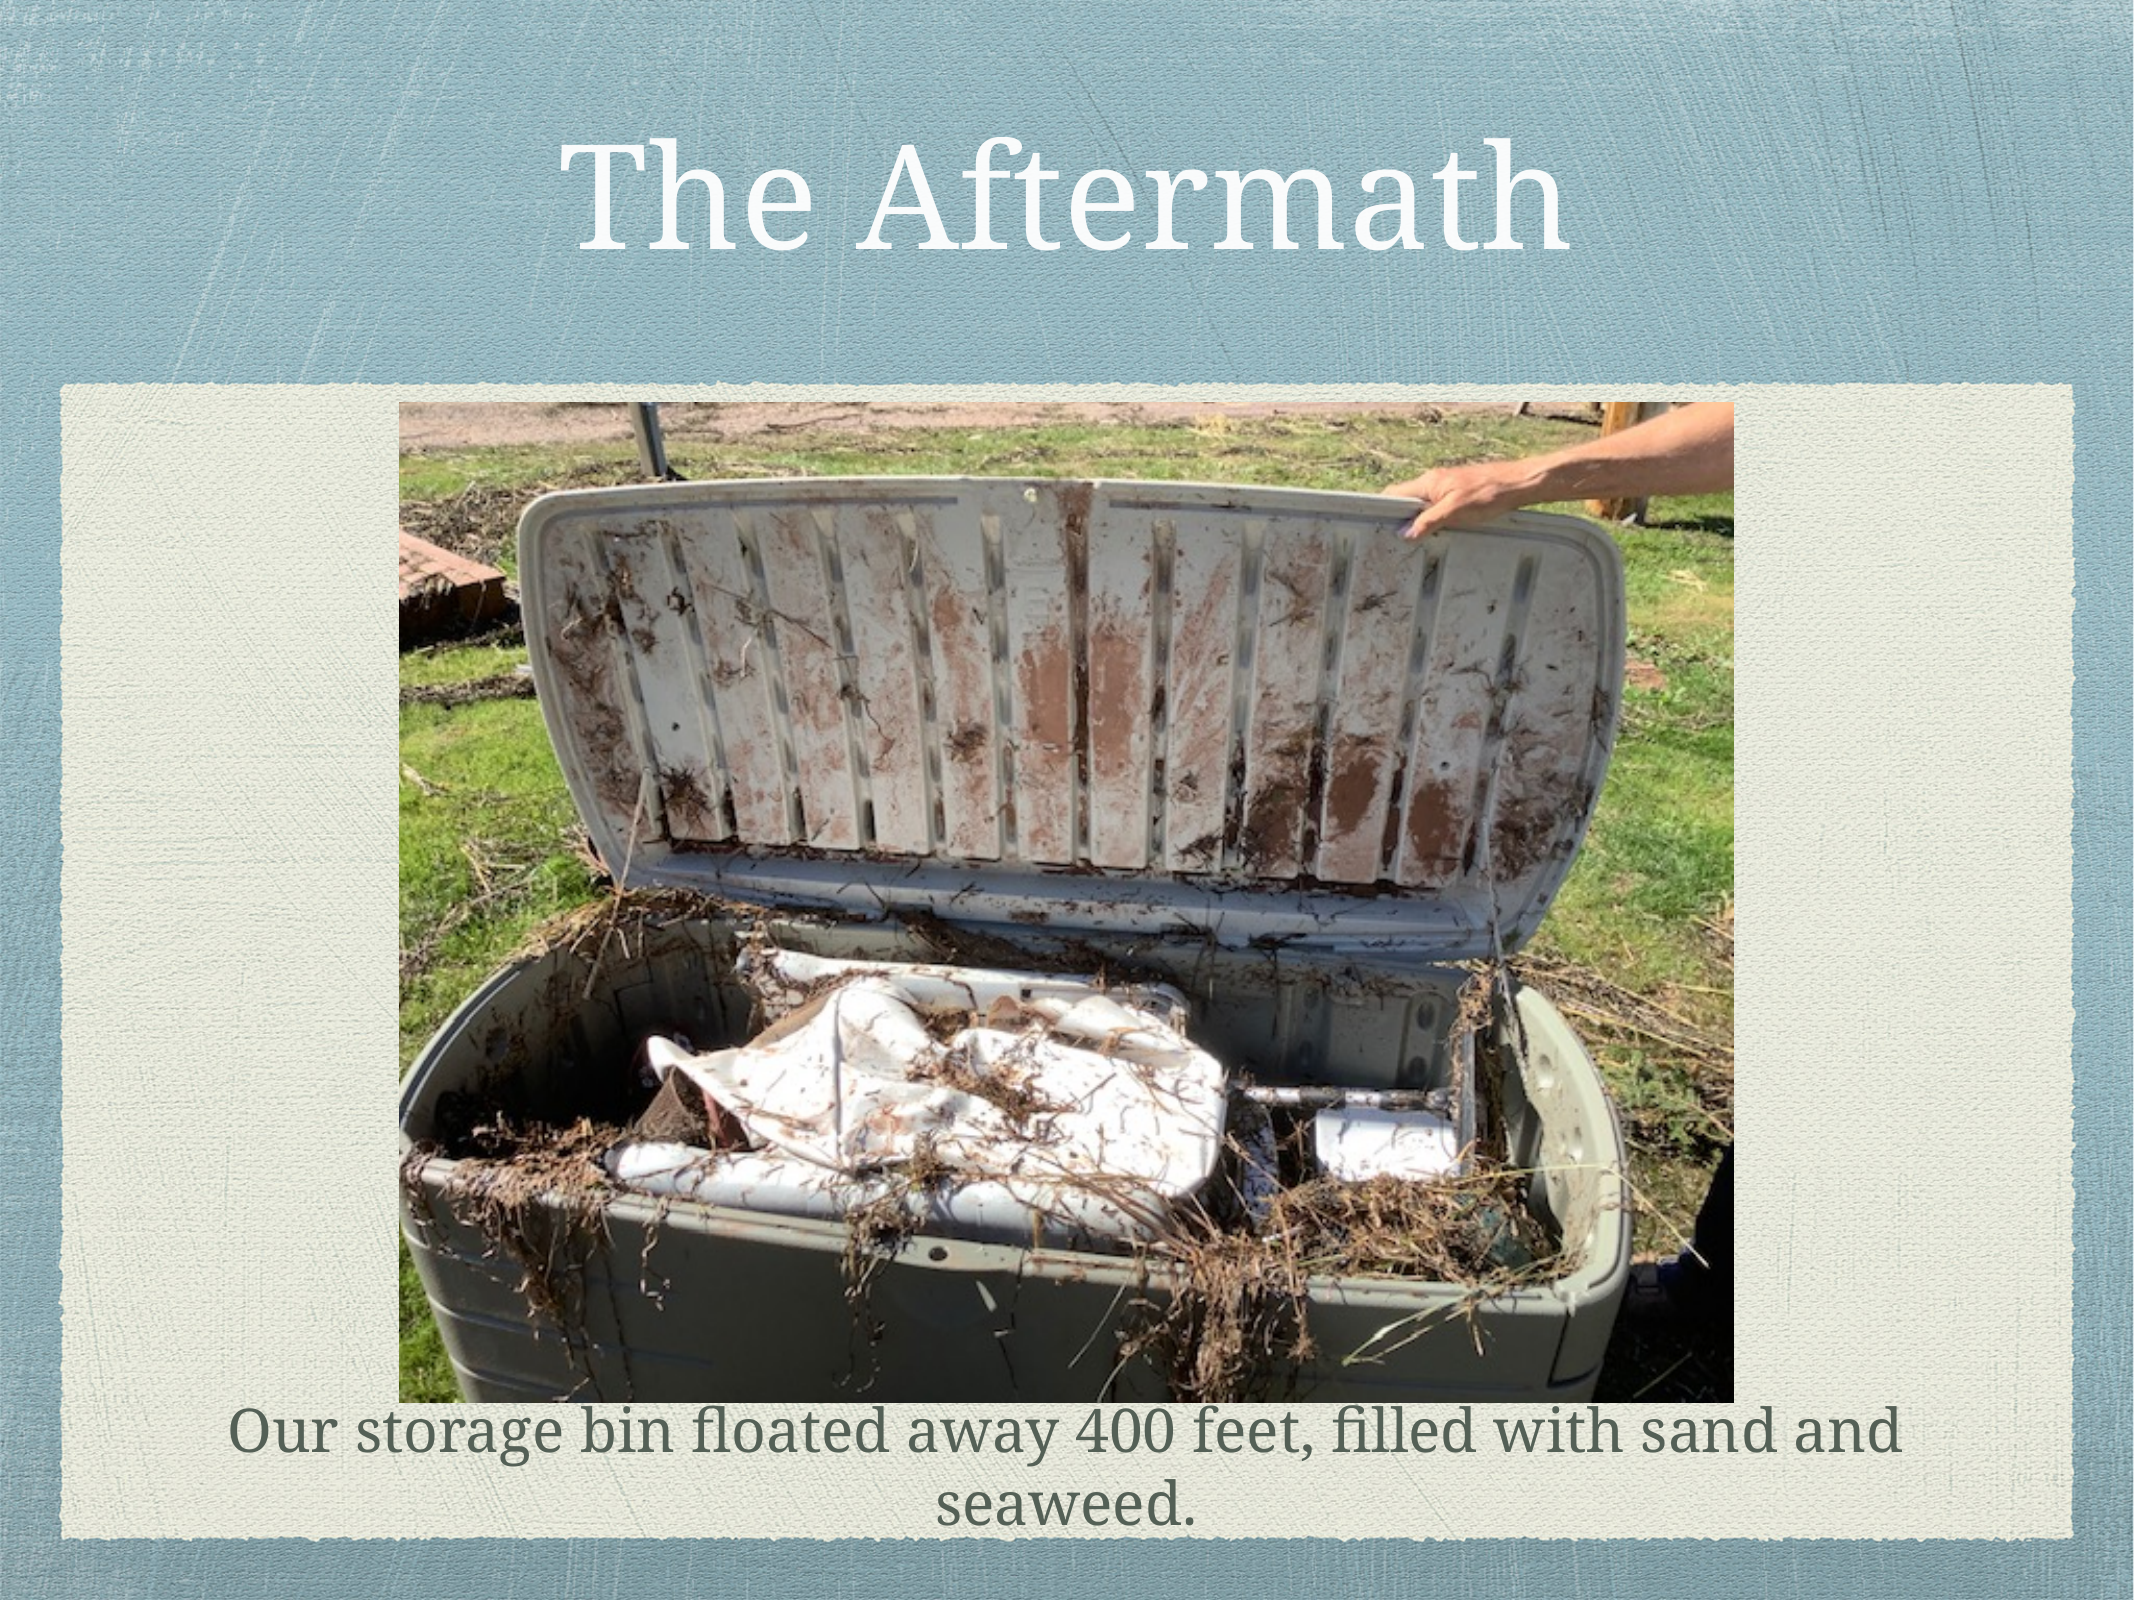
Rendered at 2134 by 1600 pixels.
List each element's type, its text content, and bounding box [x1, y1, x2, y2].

text_box Our storage bin floated away 400 feet, filled with sand and seaweed. [90, 1384, 2044, 1546]
picture [0, 0, 2134, 1600]
title The Aftermath [105, 24, 2028, 359]
